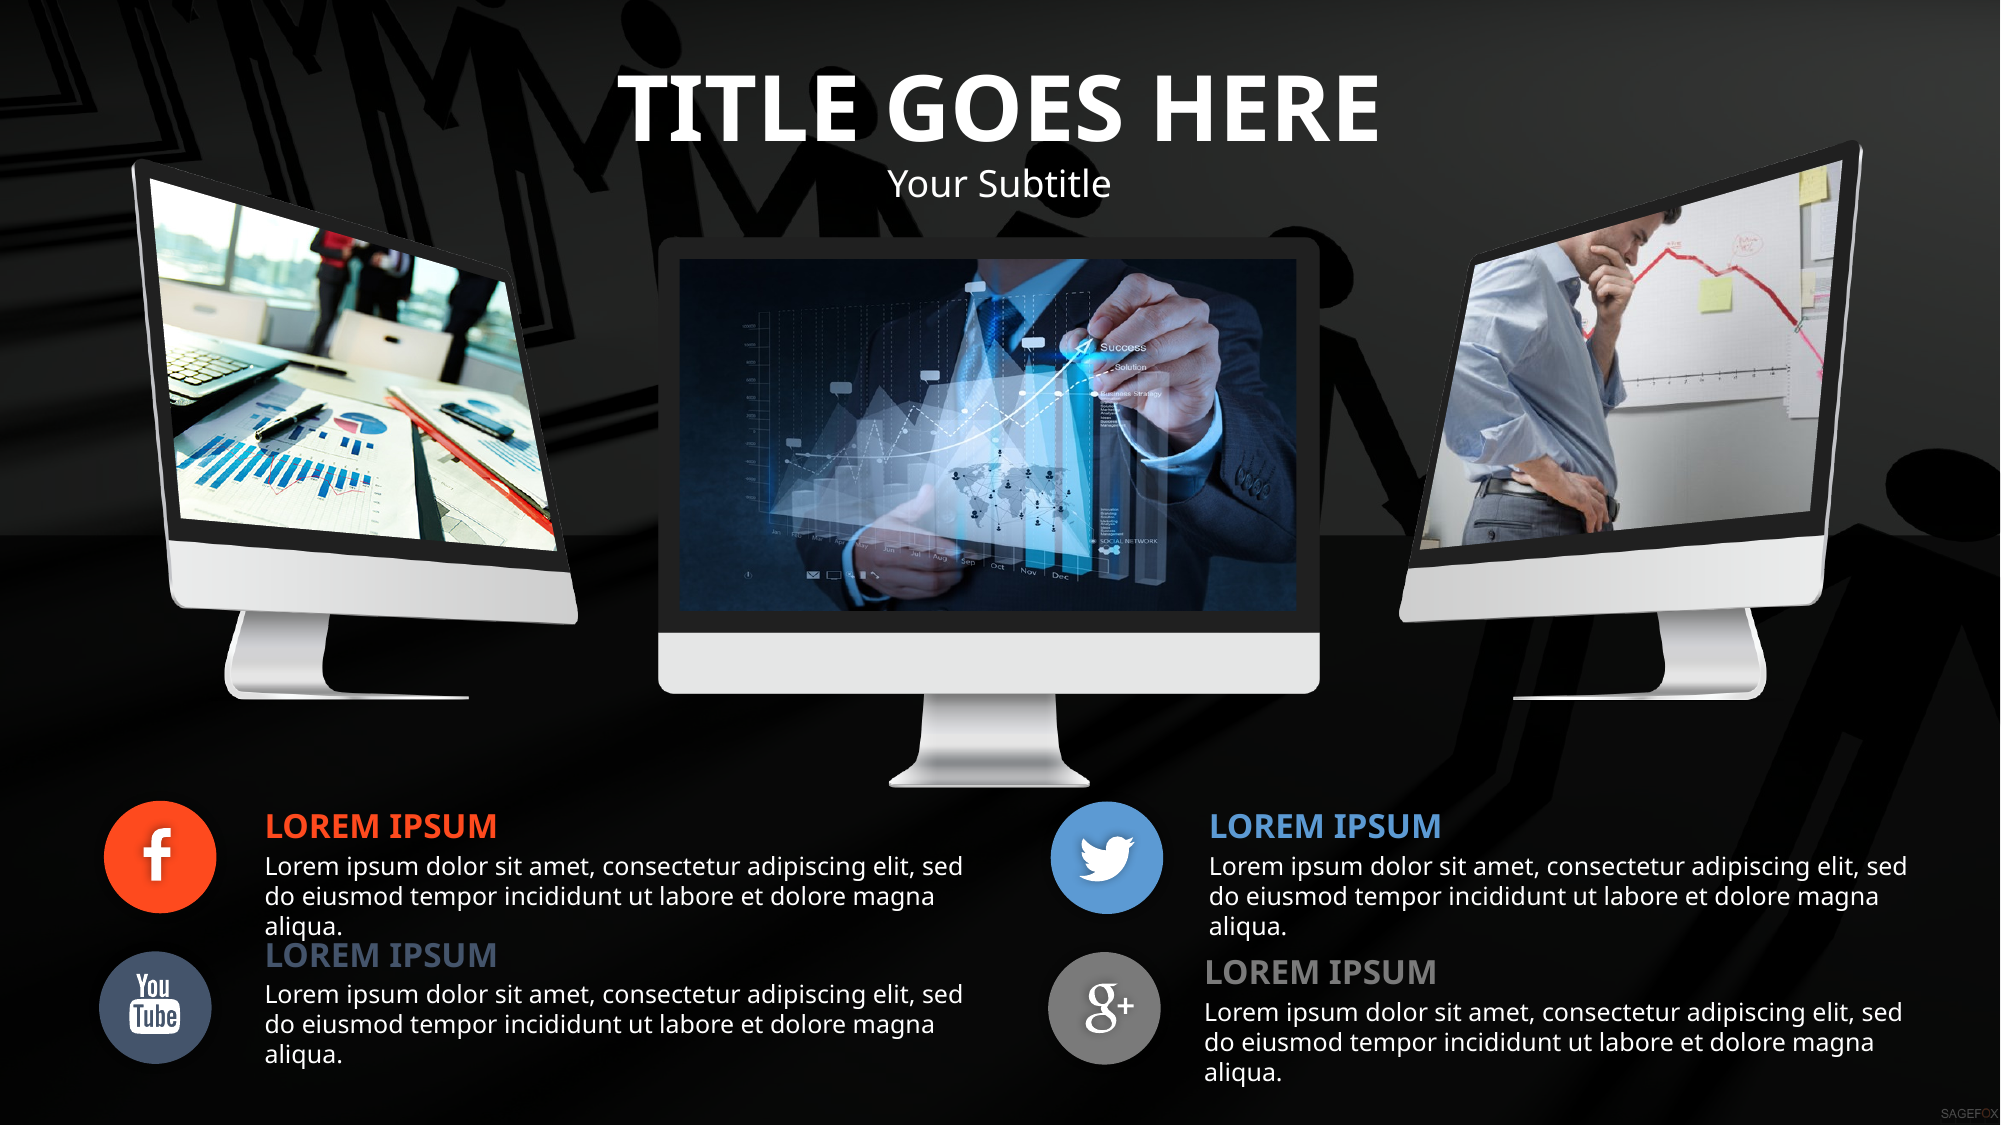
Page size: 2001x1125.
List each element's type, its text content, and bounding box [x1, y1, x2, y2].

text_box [1048, 952, 1161, 1065]
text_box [99, 951, 212, 1064]
picture [0, 0, 2001, 1125]
text_box [0, 534, 2000, 1125]
text_box TITLE GOES HERE Your Subtitle [548, 42, 1452, 212]
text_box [1050, 801, 1164, 914]
text_box LOREM IPSUM Lorem ipsum dolor sit amet, consectetur adipiscing elit, sed do eiusmod tempor incididunt ut labore et dolore magna aliqua. [249, 797, 1000, 926]
text_box LOREM IPSUM Lorem ipsum dolor sit amet, consectetur adipiscing elit, sed do eiusmod tempor incididunt ut labore et dolore magna aliqua. [1189, 943, 1940, 1094]
text_box LOREM IPSUM Lorem ipsum dolor sit amet, consectetur adipiscing elit, sed do eiusmod tempor incididunt ut labore et dolore magna aliqua. [249, 926, 1000, 1077]
text_box LOREM IPSUM Lorem ipsum dolor sit amet, consectetur adipiscing elit, sed do eiusmod tempor incididunt ut labore et dolore magna aliqua. [1194, 797, 1945, 948]
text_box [103, 800, 217, 914]
